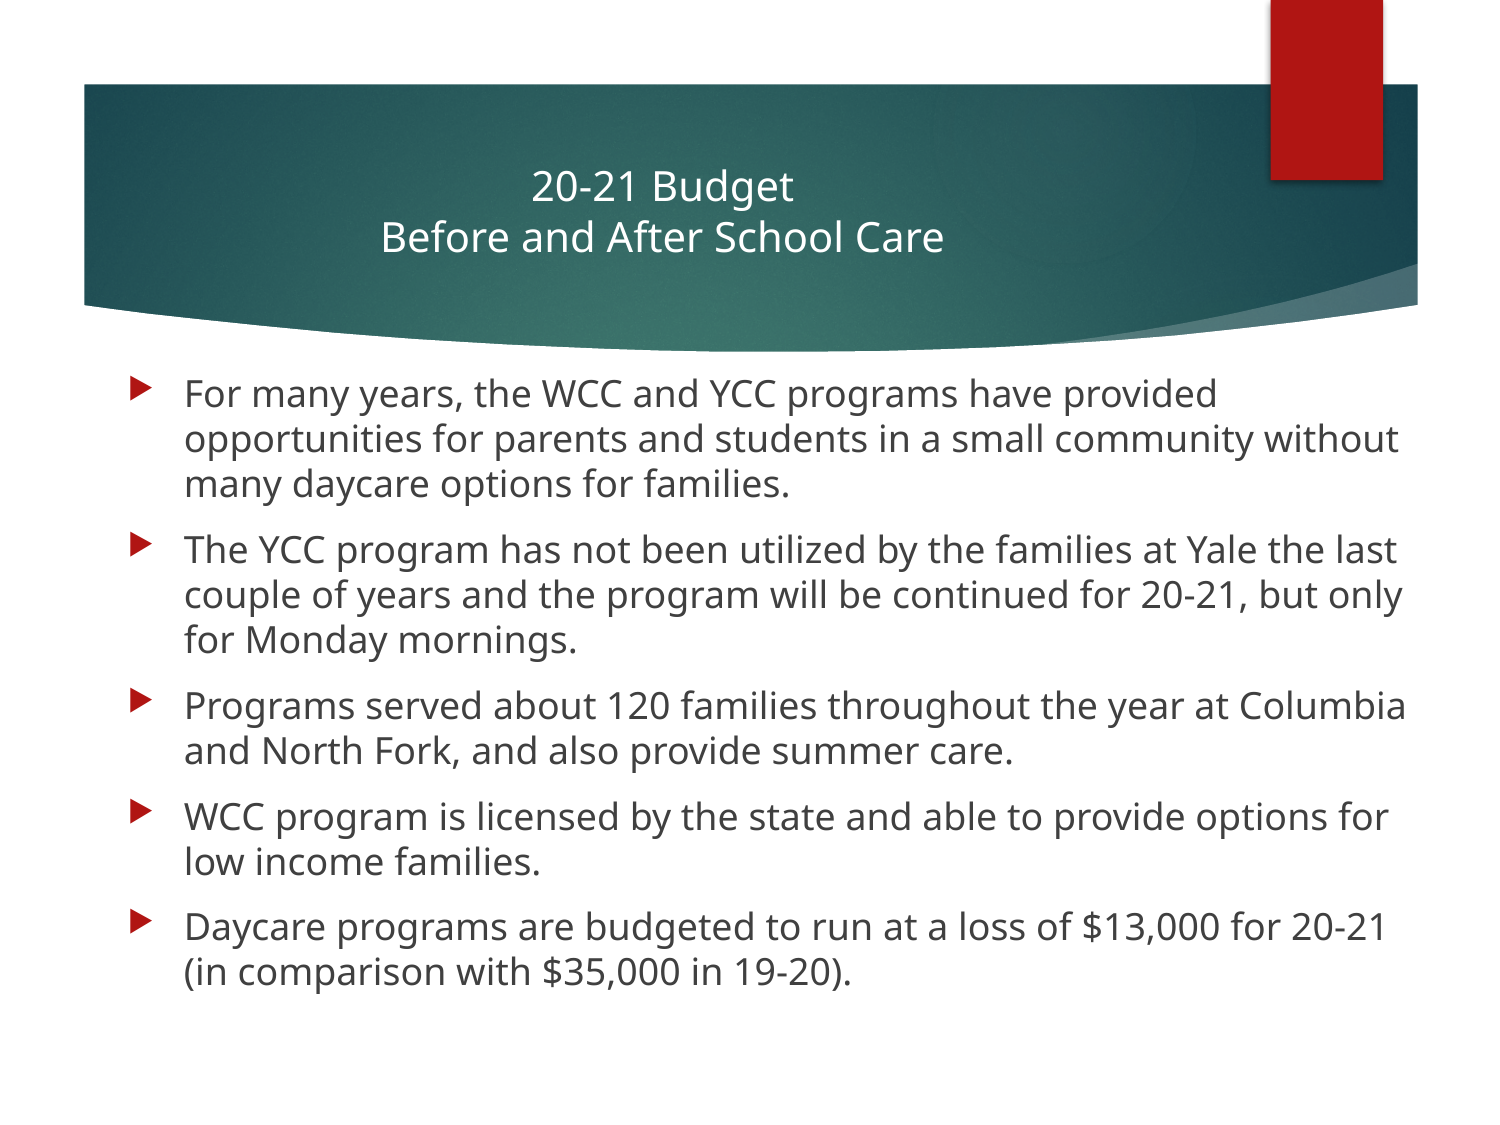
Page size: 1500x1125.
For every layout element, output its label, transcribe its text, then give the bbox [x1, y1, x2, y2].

list For many years, the WCC and YCC programs have provided opportunities for parents and students in a small community without many daycare options for families. The YCC program has not been utilized by the families at Yale the last couple of years and the program will be continued for 20-21, but only for Monday mornings. Programs served about 120 families throughout the year at Columbia and North Fork, and also provide summer care. WCC program is licensed by the state and able to provide options for low income families. Daycare programs are budgeted to run at a loss of $13,000 for 20-21 (in comparison with $35,000 in 19-20). [112, 362, 1438, 1075]
title 20-21 Budget Before and After School Care [142, 152, 1183, 269]
